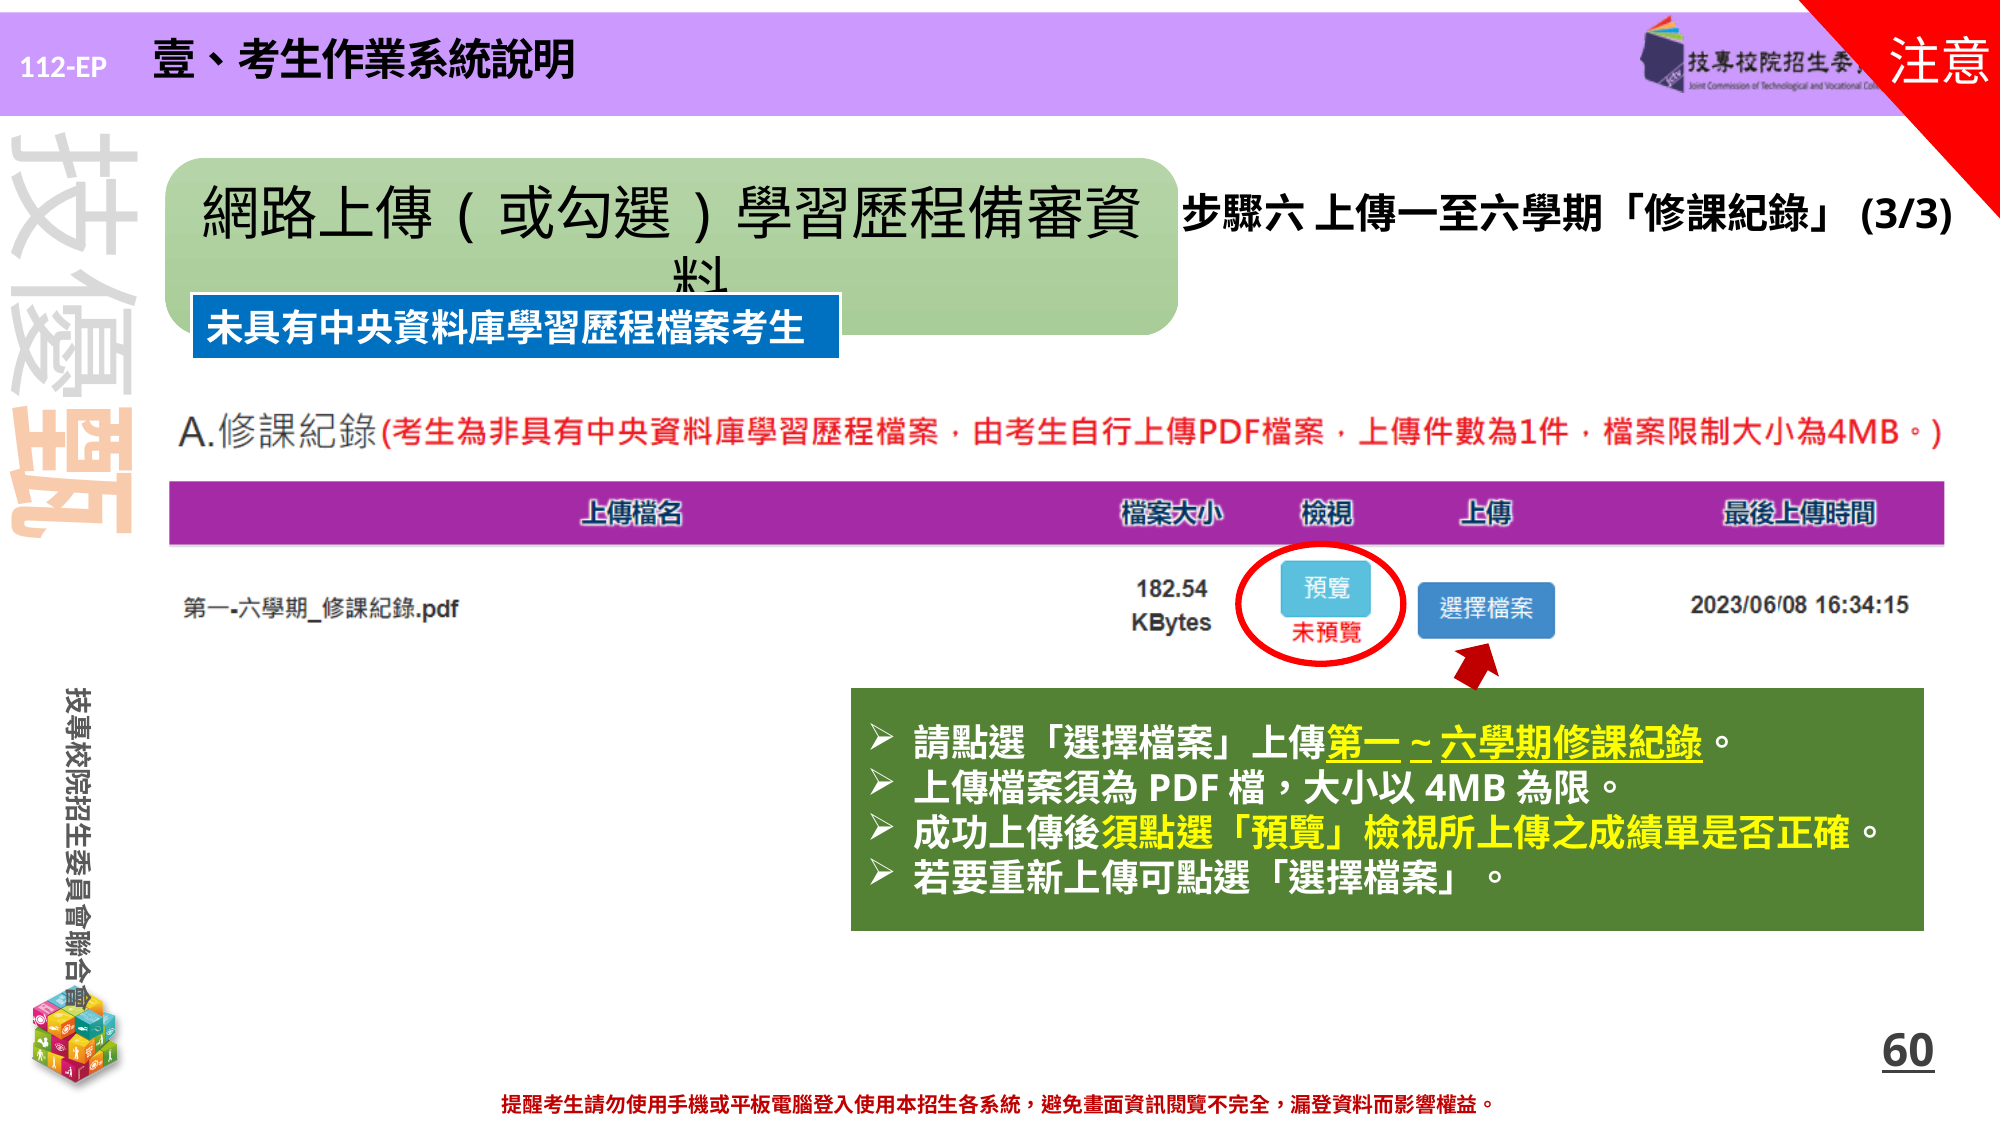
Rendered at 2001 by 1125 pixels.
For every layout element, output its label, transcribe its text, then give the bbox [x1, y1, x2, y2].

text_box [1267, 651, 1374, 665]
text_box 請點選「選擇檔案」上傳第一~六學期修課紀錄。 上傳檔案須為PDF檔，大小以4MB為限。 成功上傳後須點選「預覽」檢視所上傳之成績單是否正確。 若要重新上傳可點選「選擇檔案」。 [851, 688, 1924, 931]
text_box [1797, 0, 2000, 83]
text_box 未具有中央資料庫學習歷程檔案考生 [190, 292, 842, 361]
text_box 注意 [1873, 20, 2000, 98]
picture [21, 985, 129, 1094]
text_box 步驟六 上傳一至六學期「修課紀錄」(3/3) [1166, 163, 1970, 268]
picture [1640, 15, 1873, 93]
text_box [1887, 98, 2000, 221]
text_box 網路上傳(或勾選)學習歷程備審資料 [164, 157, 1180, 336]
text_box [1452, 651, 1501, 693]
text_box 壹、考生作業系統說明 [137, 13, 1488, 109]
picture [165, 398, 1945, 651]
